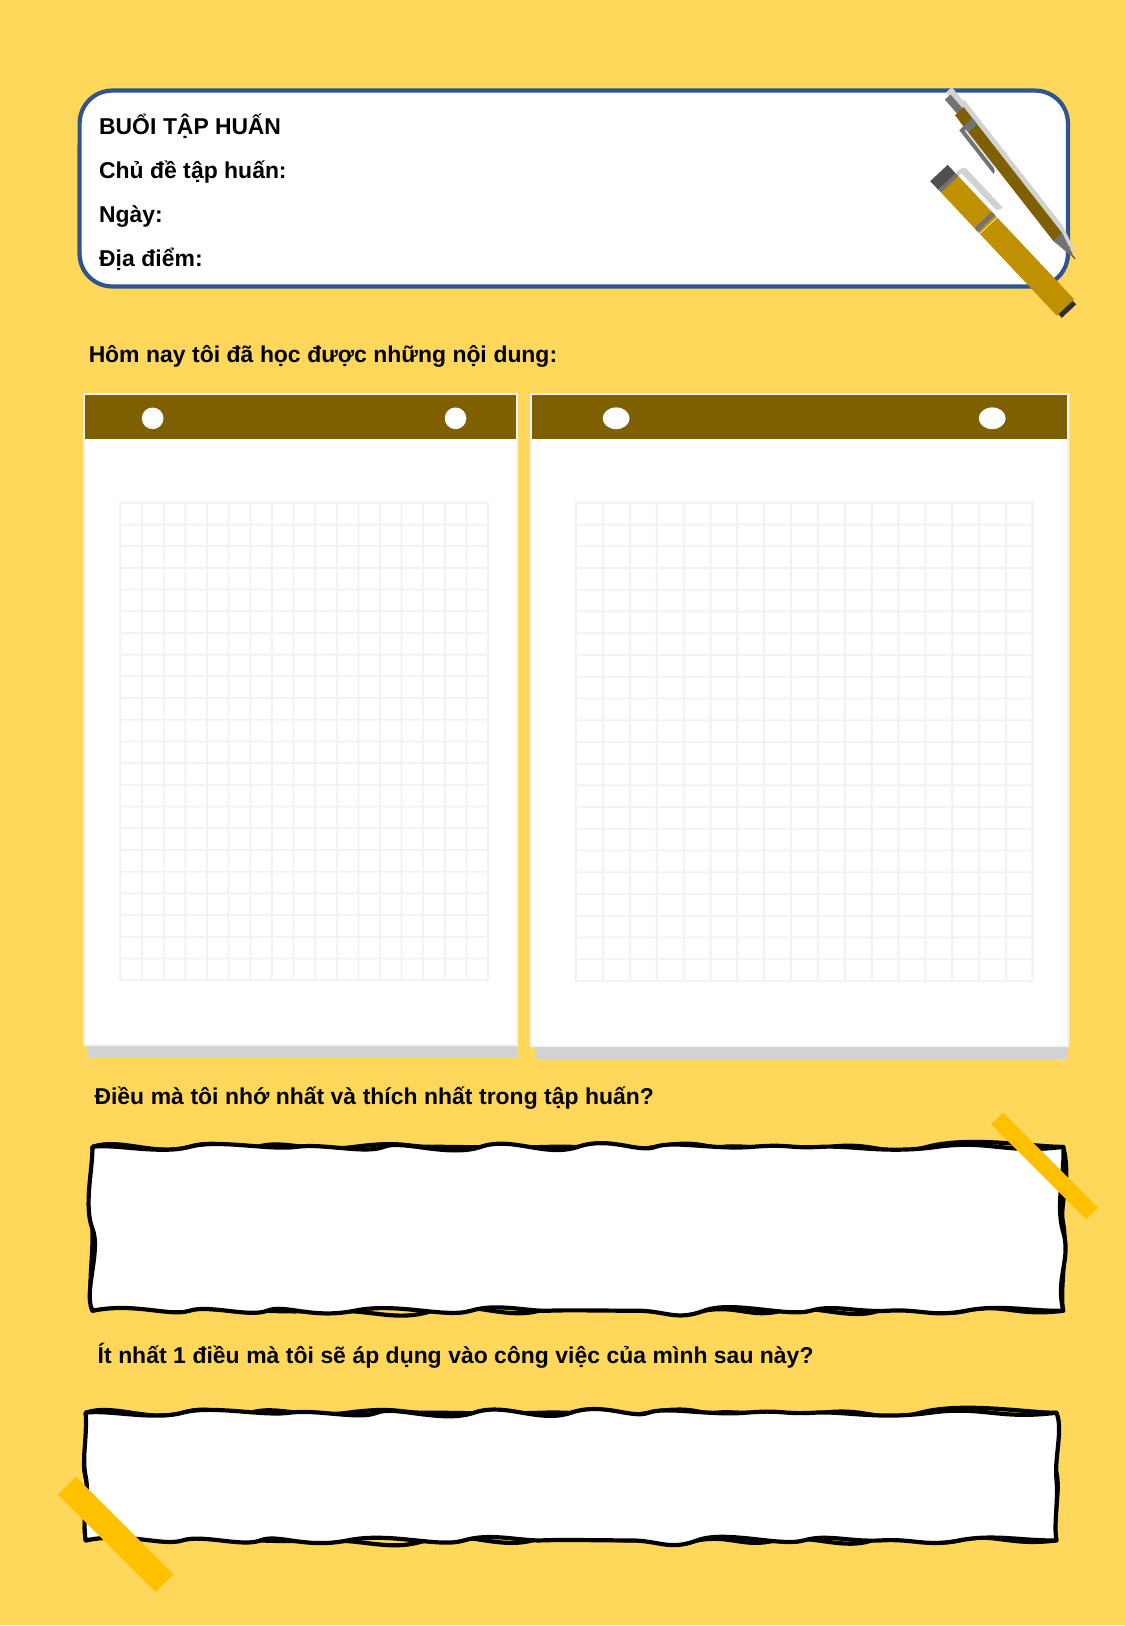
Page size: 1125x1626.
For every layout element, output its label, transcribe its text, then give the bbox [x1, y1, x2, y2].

text_box [802, 1538, 917, 1545]
text_box [1041, 263, 1067, 279]
text_box [88, 1141, 1066, 1316]
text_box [990, 143, 1026, 334]
text_box Ít nhất 1 điều mà tôi sẽ áp dụng vào công việc của mình sau này? [82, 1332, 1032, 1376]
text_box [936, 1140, 1013, 1148]
text_box [810, 1309, 970, 1316]
text_box [84, 1407, 1060, 1546]
text_box Hôm nay tôi đã học được những nội dung: [73, 332, 1023, 375]
text_box [91, 279, 985, 287]
text_box [1063, 1147, 1068, 1176]
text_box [83, 393, 519, 1059]
text_box [1037, 1145, 1067, 1175]
text_box [189, 1142, 483, 1150]
text_box [429, 1308, 687, 1317]
text_box [622, 1406, 1059, 1417]
text_box [259, 1538, 488, 1547]
text_box [79, 106, 84, 271]
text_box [529, 392, 1070, 1060]
text_box [991, 1112, 1099, 1220]
text_box [58, 1476, 174, 1593]
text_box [940, 91, 1082, 255]
text_box [86, 1408, 576, 1416]
text_box [704, 1308, 809, 1315]
text_box [476, 1538, 649, 1543]
text_box BUỔI TẬP HUẤN Chủ đề tập huấn: Ngày: Địa điểm: [84, 103, 985, 279]
text_box [86, 90, 939, 103]
text_box [348, 1309, 428, 1317]
text_box Điều mà tôi nhớ nhất và thích nhất trong tập huấn? [79, 1074, 1029, 1117]
text_box [696, 1537, 801, 1544]
